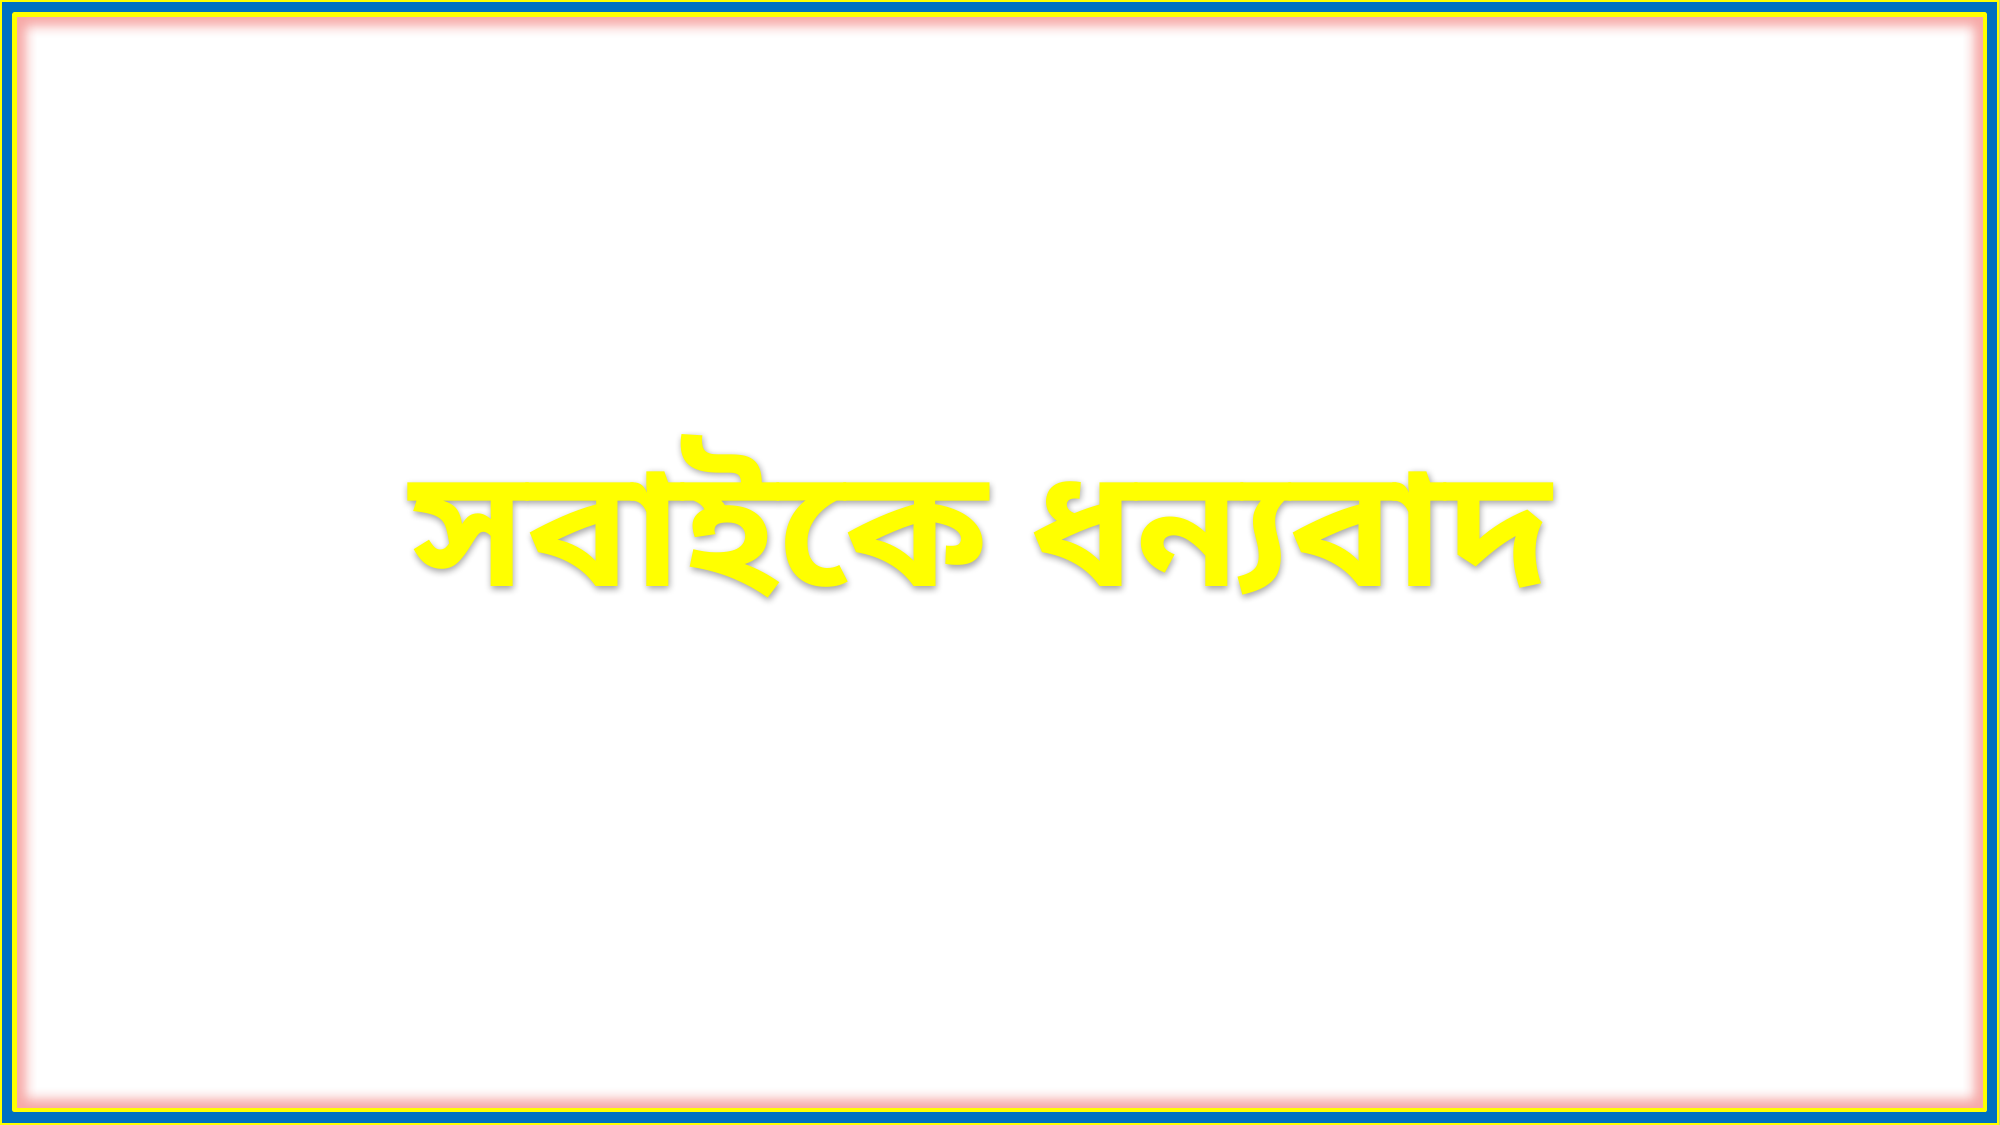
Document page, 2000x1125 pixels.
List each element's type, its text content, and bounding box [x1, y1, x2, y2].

text_box সবাইকে ধন্যবাদ [387, 412, 1575, 628]
